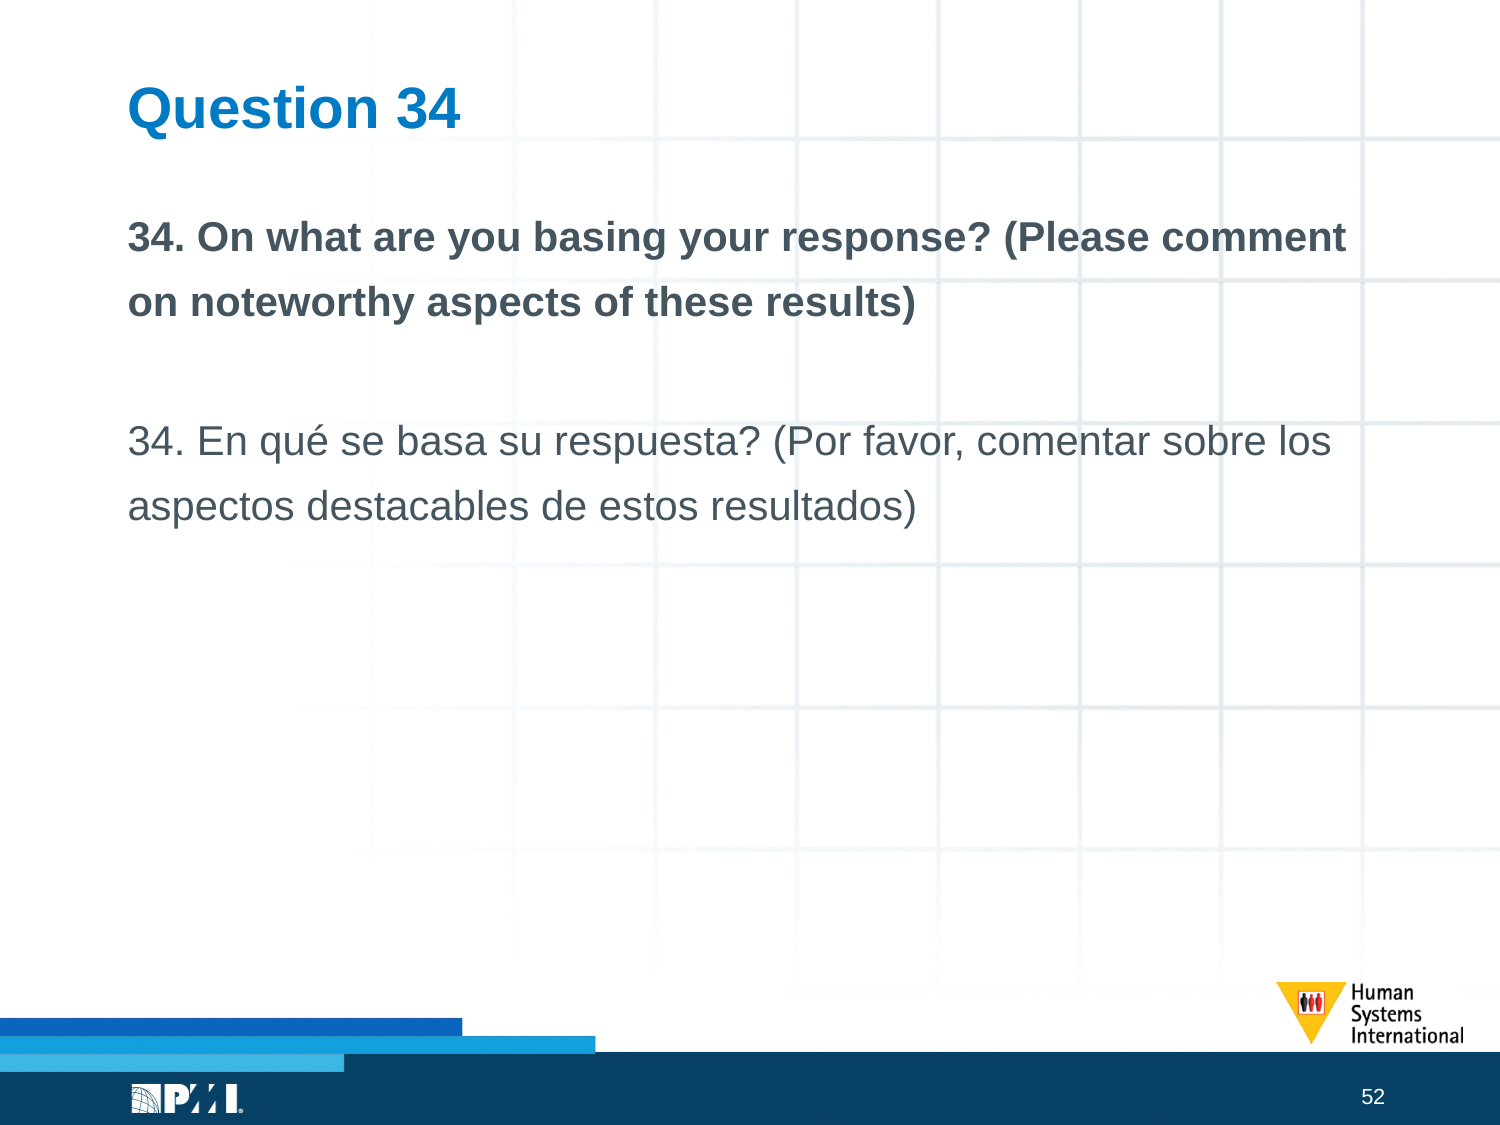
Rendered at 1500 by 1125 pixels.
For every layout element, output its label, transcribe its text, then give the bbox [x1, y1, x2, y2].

list 34. On what are you basing your response? (Please comment on noteworthy aspects of these results) 34. En qué se basa su respuesta? (Por favor, comentar sobre los aspectos destacables de estos resultados) [112, 187, 1388, 951]
picture [0, 0, 1500, 1125]
title Question 34 [112, 62, 1388, 187]
